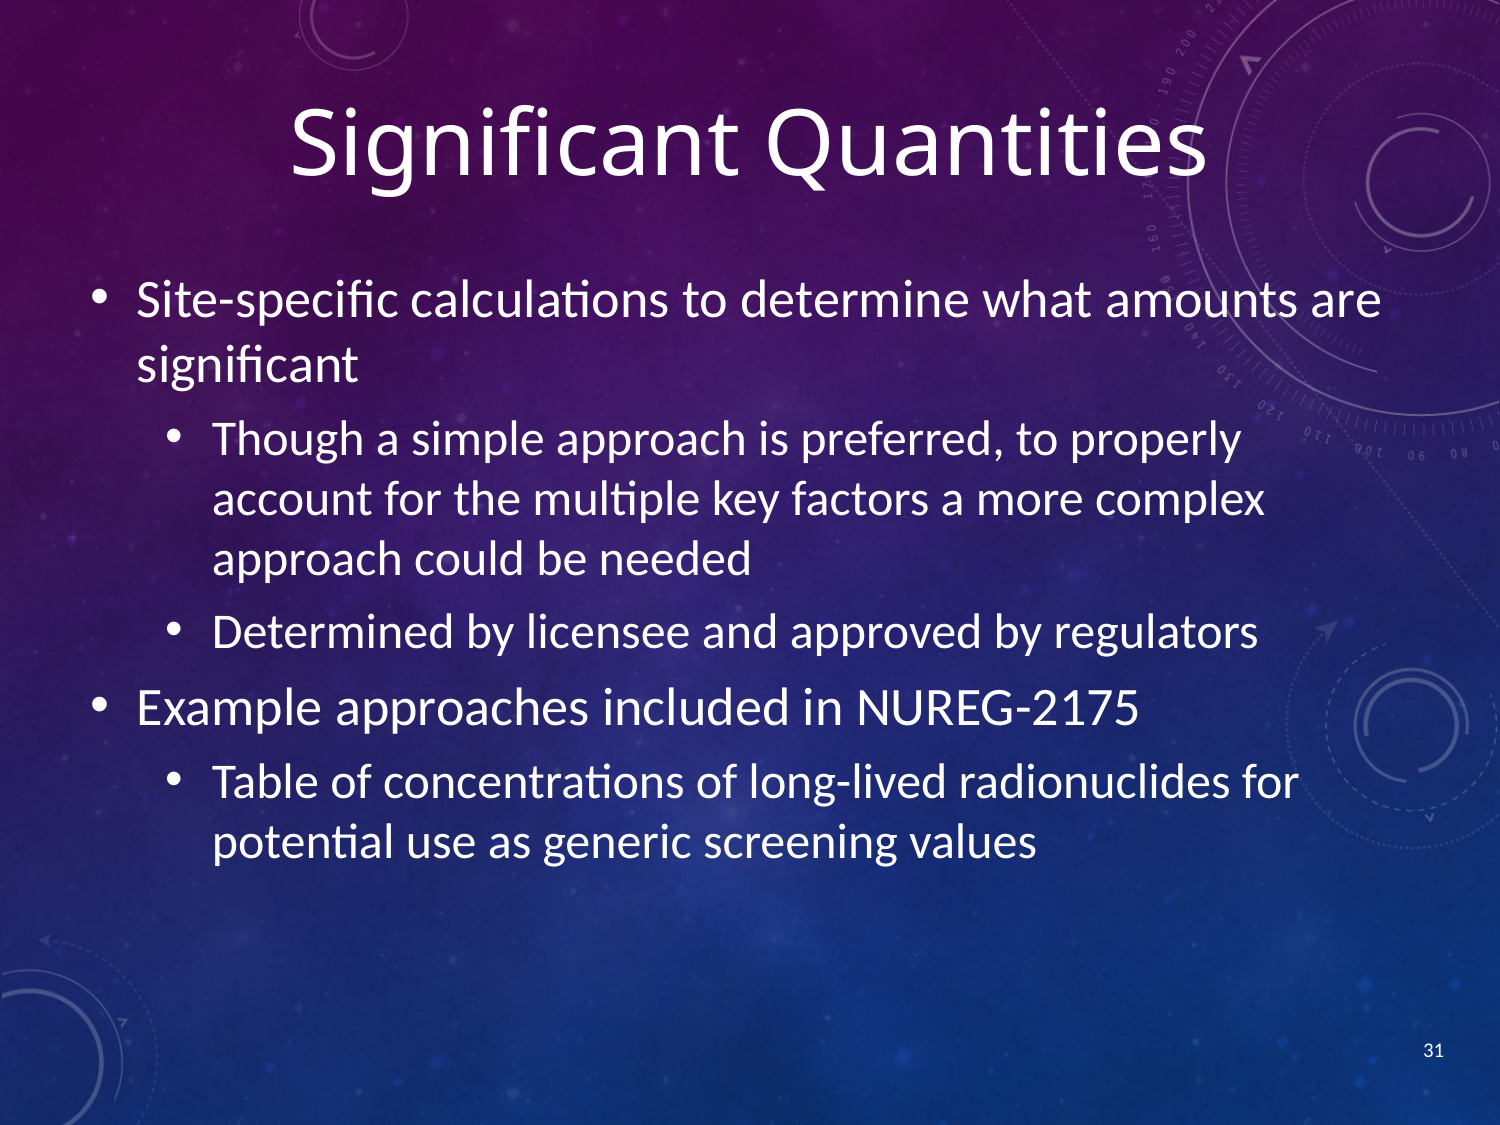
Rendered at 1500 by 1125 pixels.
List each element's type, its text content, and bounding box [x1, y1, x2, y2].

picture [0, 0, 1500, 1125]
slide_number 31 [1390, 1017, 1460, 1080]
list Site-specific calculations to determine what amounts are significant Though a simple approach is preferred, to properly account for the multiple key factors a more complex approach could be needed Determined by licensee and approved by regulators Example approaches included in NUREG-2175 Table of concentrations of long-lived radionuclides for potential use as generic screening values [75, 255, 1425, 998]
text_box Significant Quantities [74, 45, 1425, 233]
